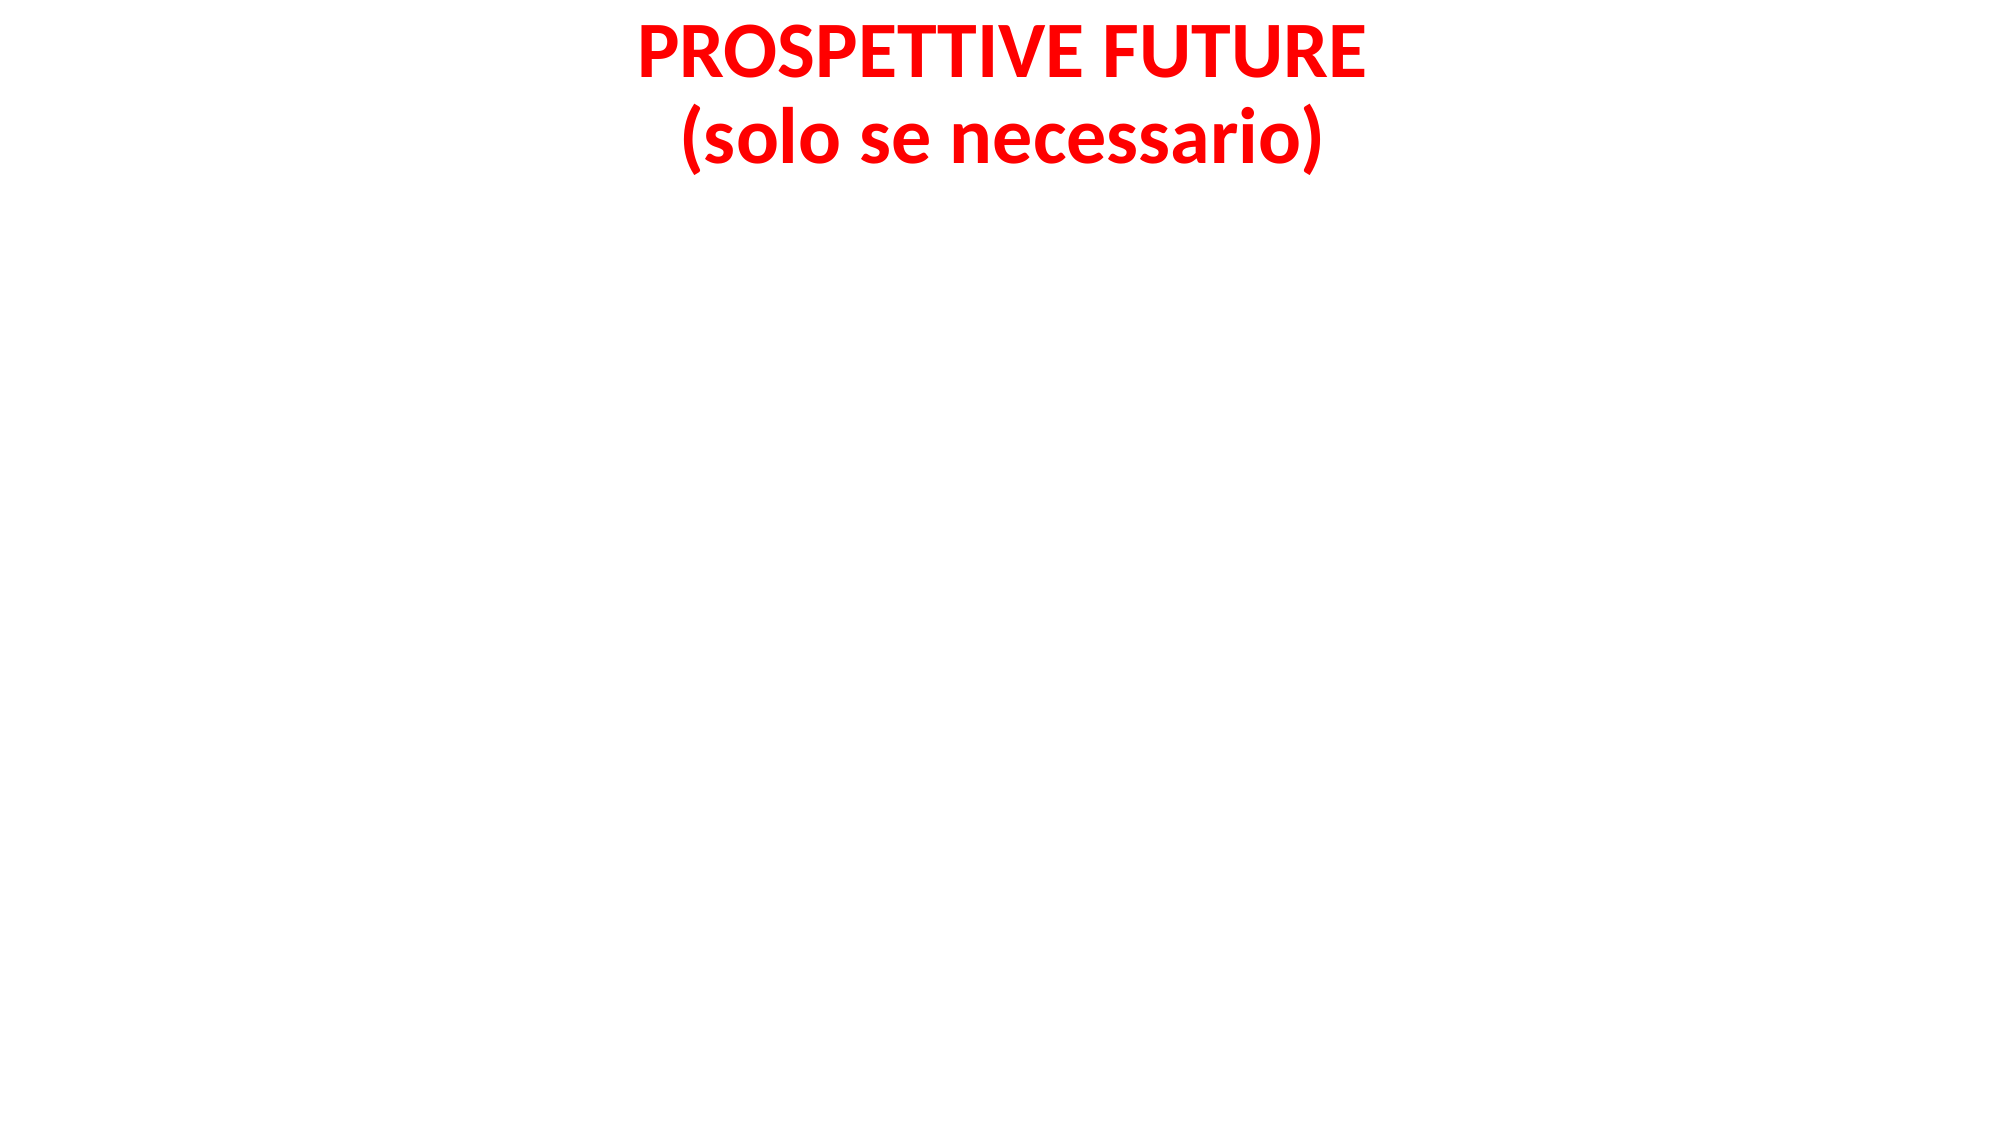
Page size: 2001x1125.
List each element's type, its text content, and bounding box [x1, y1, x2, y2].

title PROSPETTIVE FUTURE (solo se necessario) [102, 1, 1903, 189]
